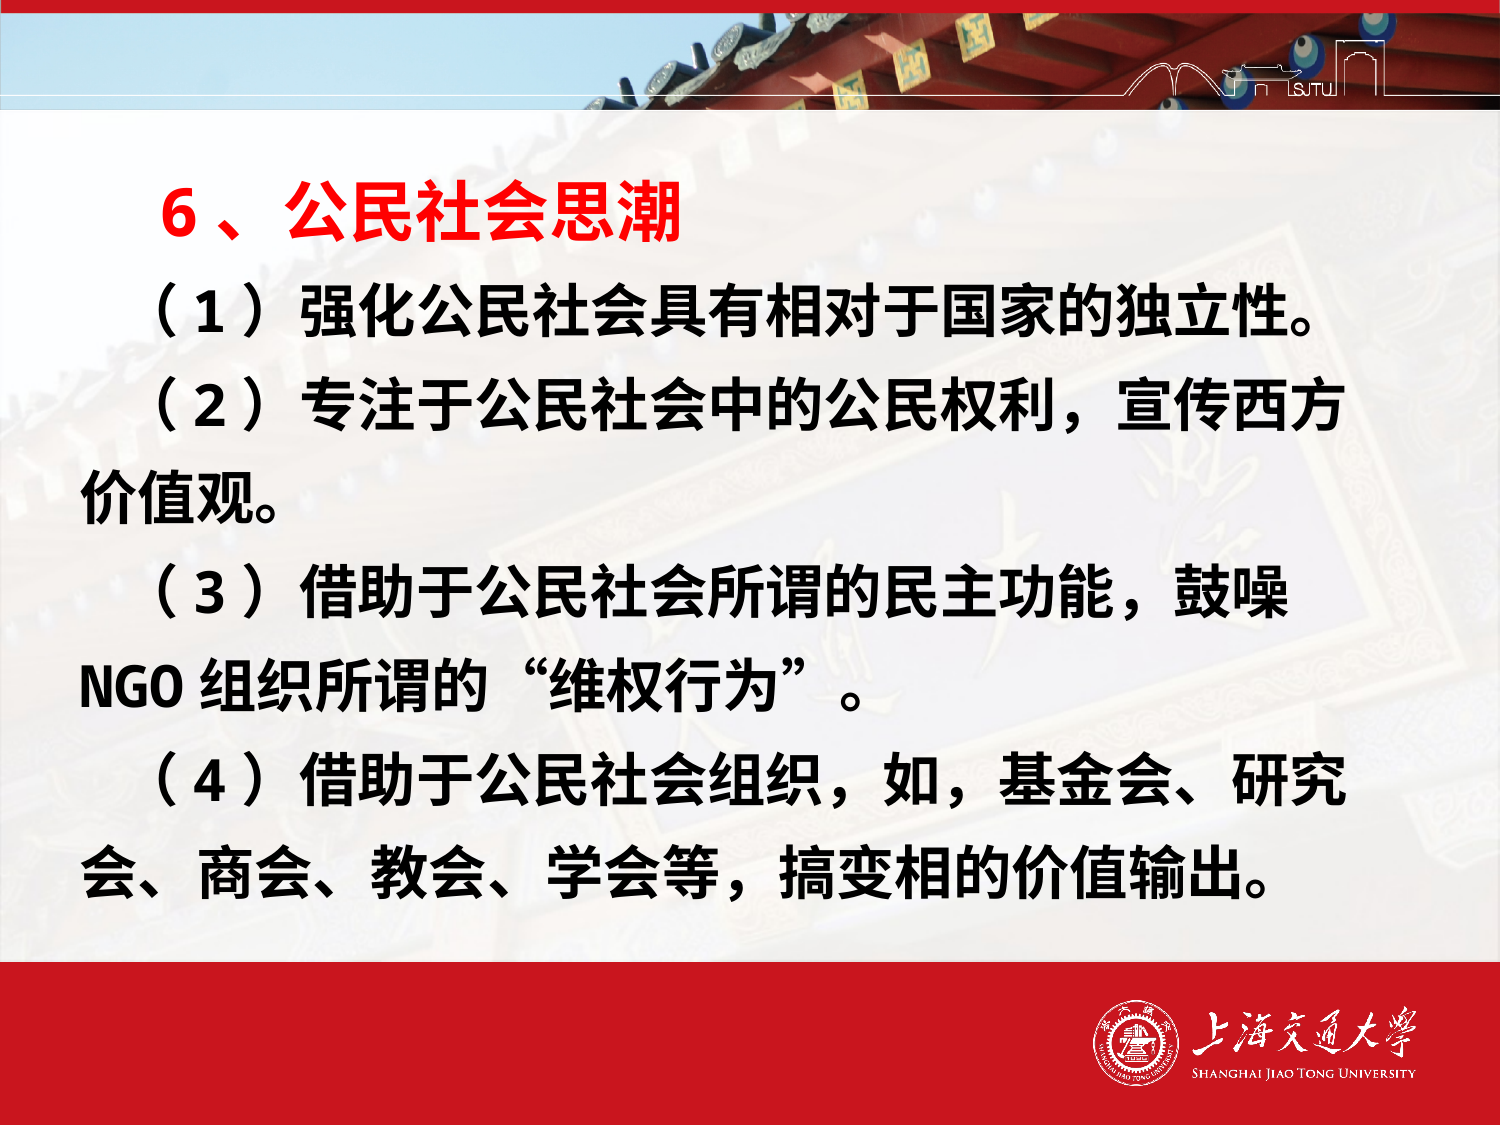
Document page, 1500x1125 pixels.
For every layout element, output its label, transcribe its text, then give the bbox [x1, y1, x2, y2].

picture [0, 0, 1500, 110]
picture [0, 111, 1500, 962]
picture [1093, 1000, 1416, 1086]
text_box 6、公民社会思潮 （1）强化公民社会具有相对于国家的独立性。 （2）专注于公民社会中的公民权利，宣传西方价值观。 （3）借助于公民社会所谓的民主功能，鼓噪NGO组织所谓的“维权行为”。 （4）借助于公民社会组织，如，基金会、研究会、商会、教会、学会等，搞变相的价值输出。 [64, 148, 1412, 914]
